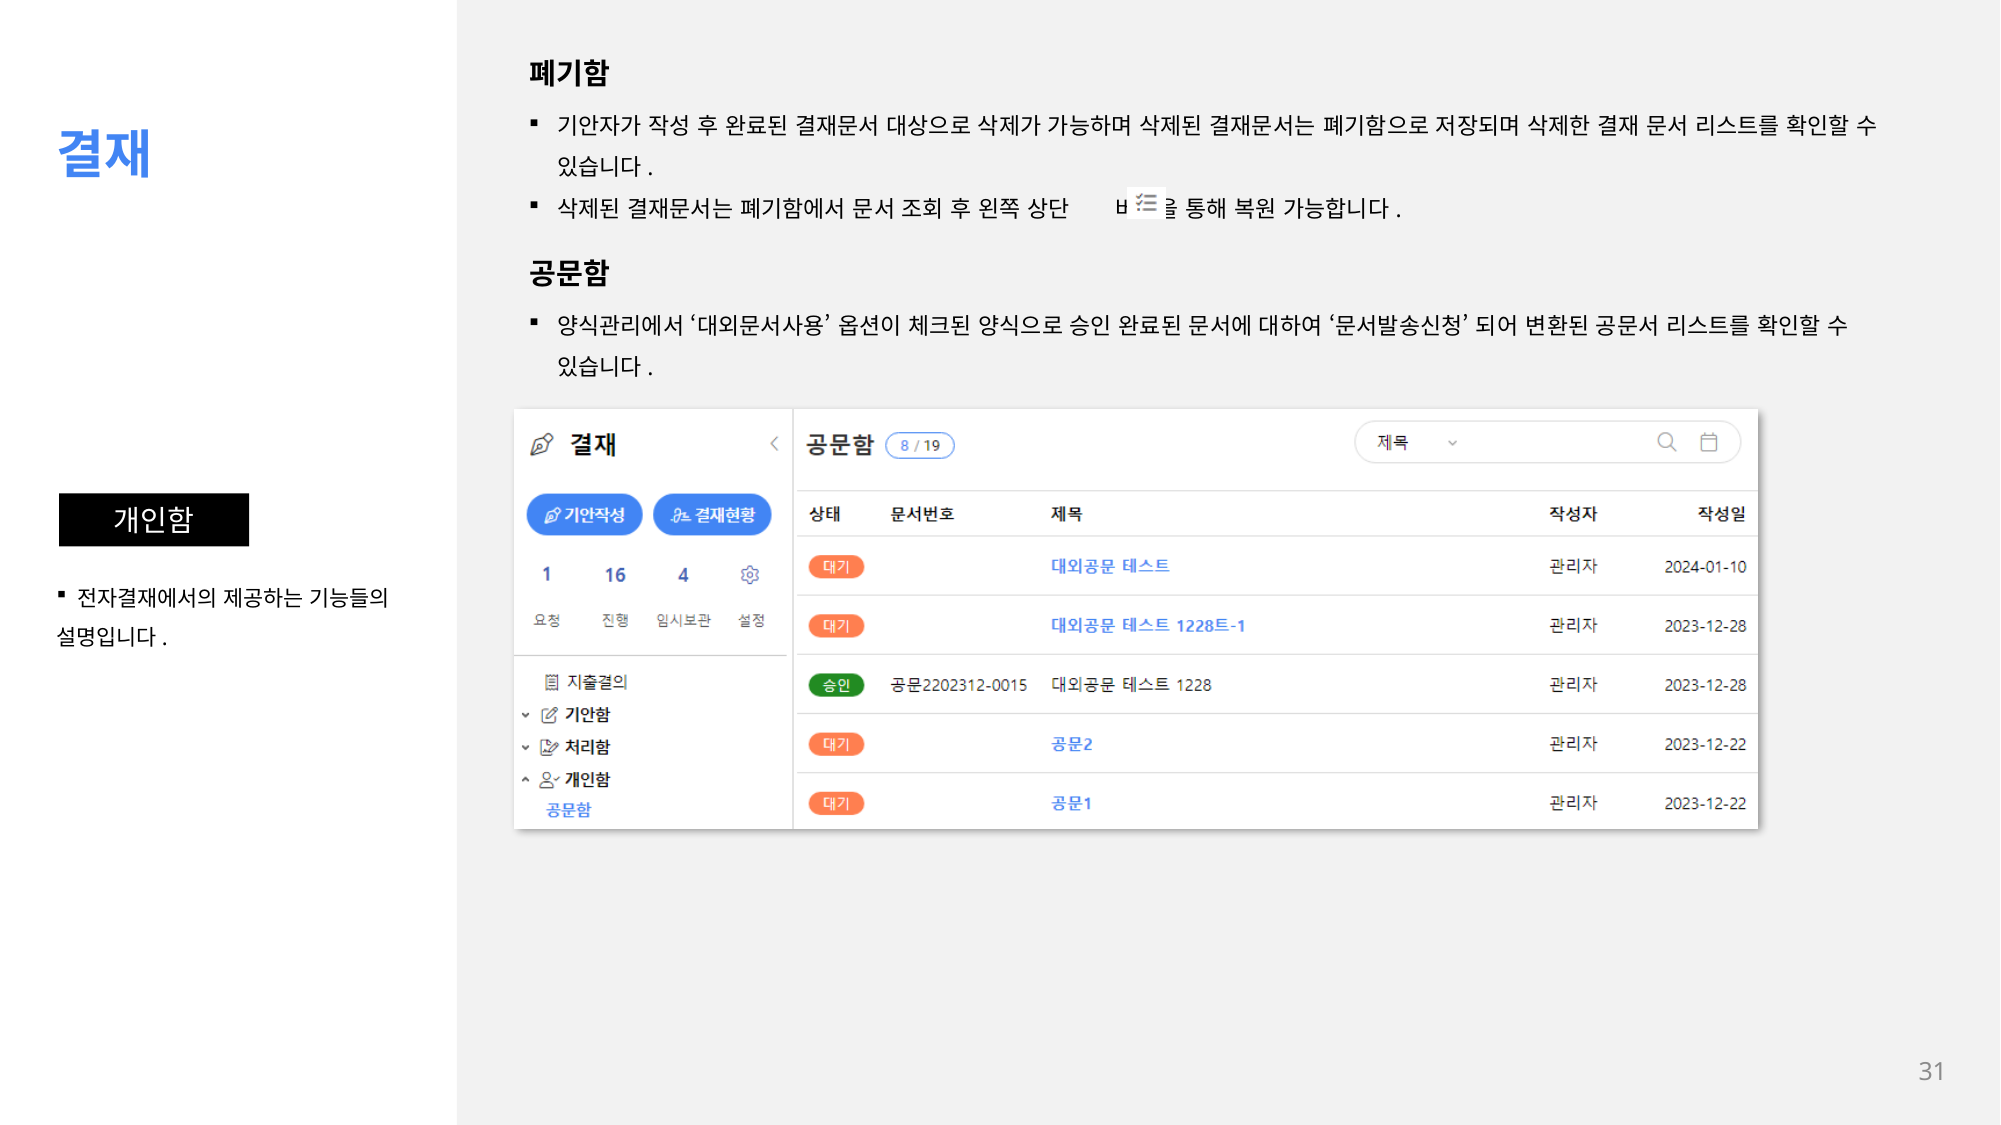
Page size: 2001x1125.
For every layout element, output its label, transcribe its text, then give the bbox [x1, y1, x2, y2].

text_box 양식관리에서 ‘대외문서사용’ 옵션이 체크된 양식으로 승인 완료된 문서에 대하여 ‘문서발송신청’ 되어 변환된 공문서 리스트를 확인할 수 있습니다. [514, 290, 1941, 388]
text_box 개인함 [58, 492, 250, 548]
text_box 전자결재에서의 제공하는 기능들의 설명입니다. [41, 563, 457, 657]
text_box 공문함 [514, 230, 869, 298]
text_box 기안자가 작성 후 완료된 결재문서 대상으로 삭제가 가능하며 삭제된 결재문서는 폐기함으로 저장되며 삭제한 결재 문서 리스트를 확인할 수 있습니다. 삭제된 결재문서는 폐기함에서 문서 조회 후 왼쪽 상단 버튼을 통해 복원 가능합니다. [514, 90, 1941, 229]
text_box 폐기함 [514, 30, 869, 90]
picture [1127, 187, 1166, 219]
picture [514, 408, 1758, 829]
text_box 결재 [41, 114, 410, 192]
